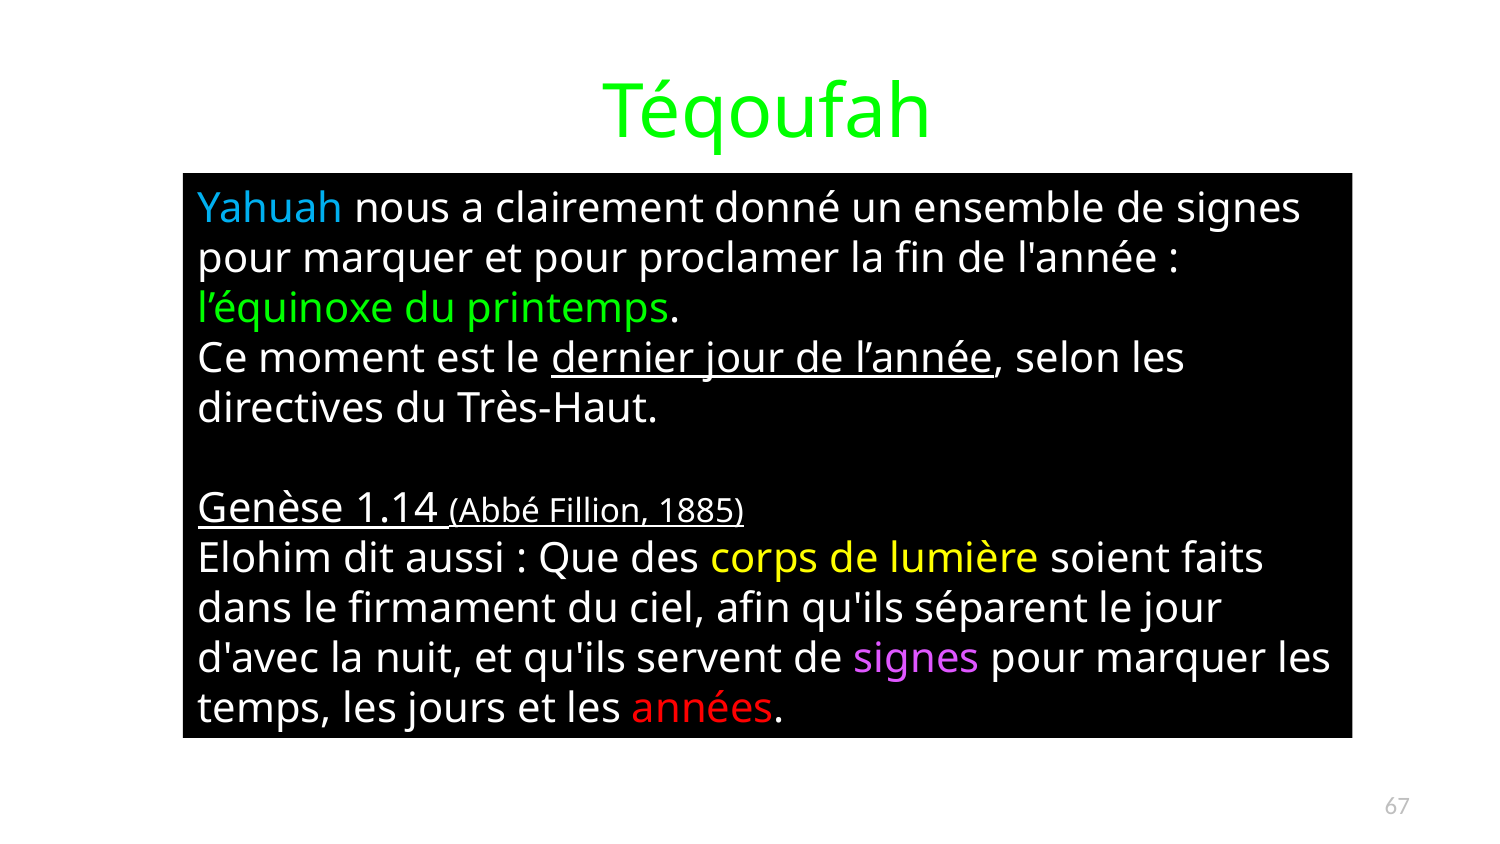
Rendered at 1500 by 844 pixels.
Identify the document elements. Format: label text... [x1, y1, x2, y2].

text_box Téqoufah [182, 54, 1353, 160]
slide_number 67 [1074, 782, 1425, 827]
text_box Yahuah nous a clairement donné un ensemble de signes pour marquer et pour proclamer la fin de l'année : l’équinoxe du printemps. Ce moment est le dernier jour de l’année, selon les directives du Très-Haut. Genèse 1.14 (Abbé Fillion, 1885) Elohim dit aussi : Que des corps de lumière soient faits dans le firmament du ciel, afin qu'ils séparent le jour d'avec la nuit, et qu'ils servent de signes pour marquer les temps, les jours et les années. [182, 173, 1353, 738]
